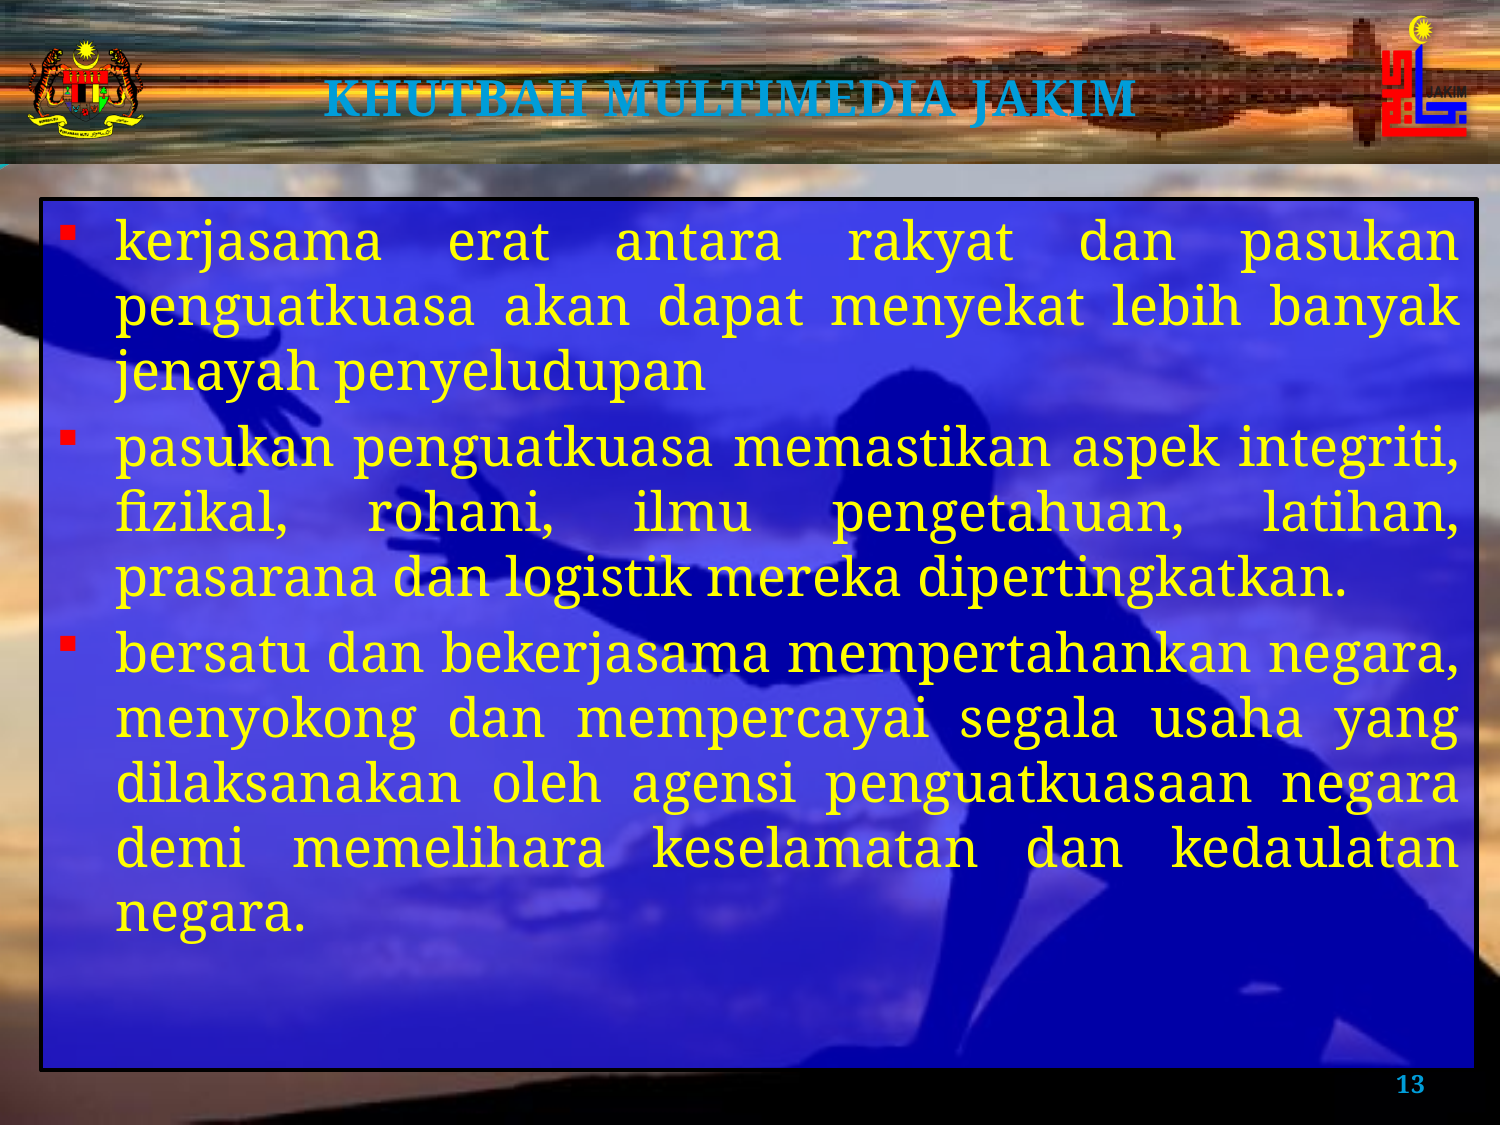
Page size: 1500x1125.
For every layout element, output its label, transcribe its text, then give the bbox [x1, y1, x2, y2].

list kerjasama erat antara rakyat dan pasukan penguatkuasa akan dapat menyekat lebih banyak jenayah penyeludupan pasukan penguatkuasa memastikan aspek integriti, fizikal, rohani, ilmu pengetahuan, latihan, prasarana dan logistik mereka dipertingkatkan. bersatu dan bekerjasama mempertahankan negara, menyokong dan mempercayai segala usaha yang dilaksanakan oleh agensi penguatkuasaan negara demi memelihara keselamatan dan kedaulatan negara. [39, 197, 1479, 1072]
picture [0, 173, 1500, 1125]
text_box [0, 0, 1500, 165]
slide_number 13 [1299, 1042, 1425, 1103]
